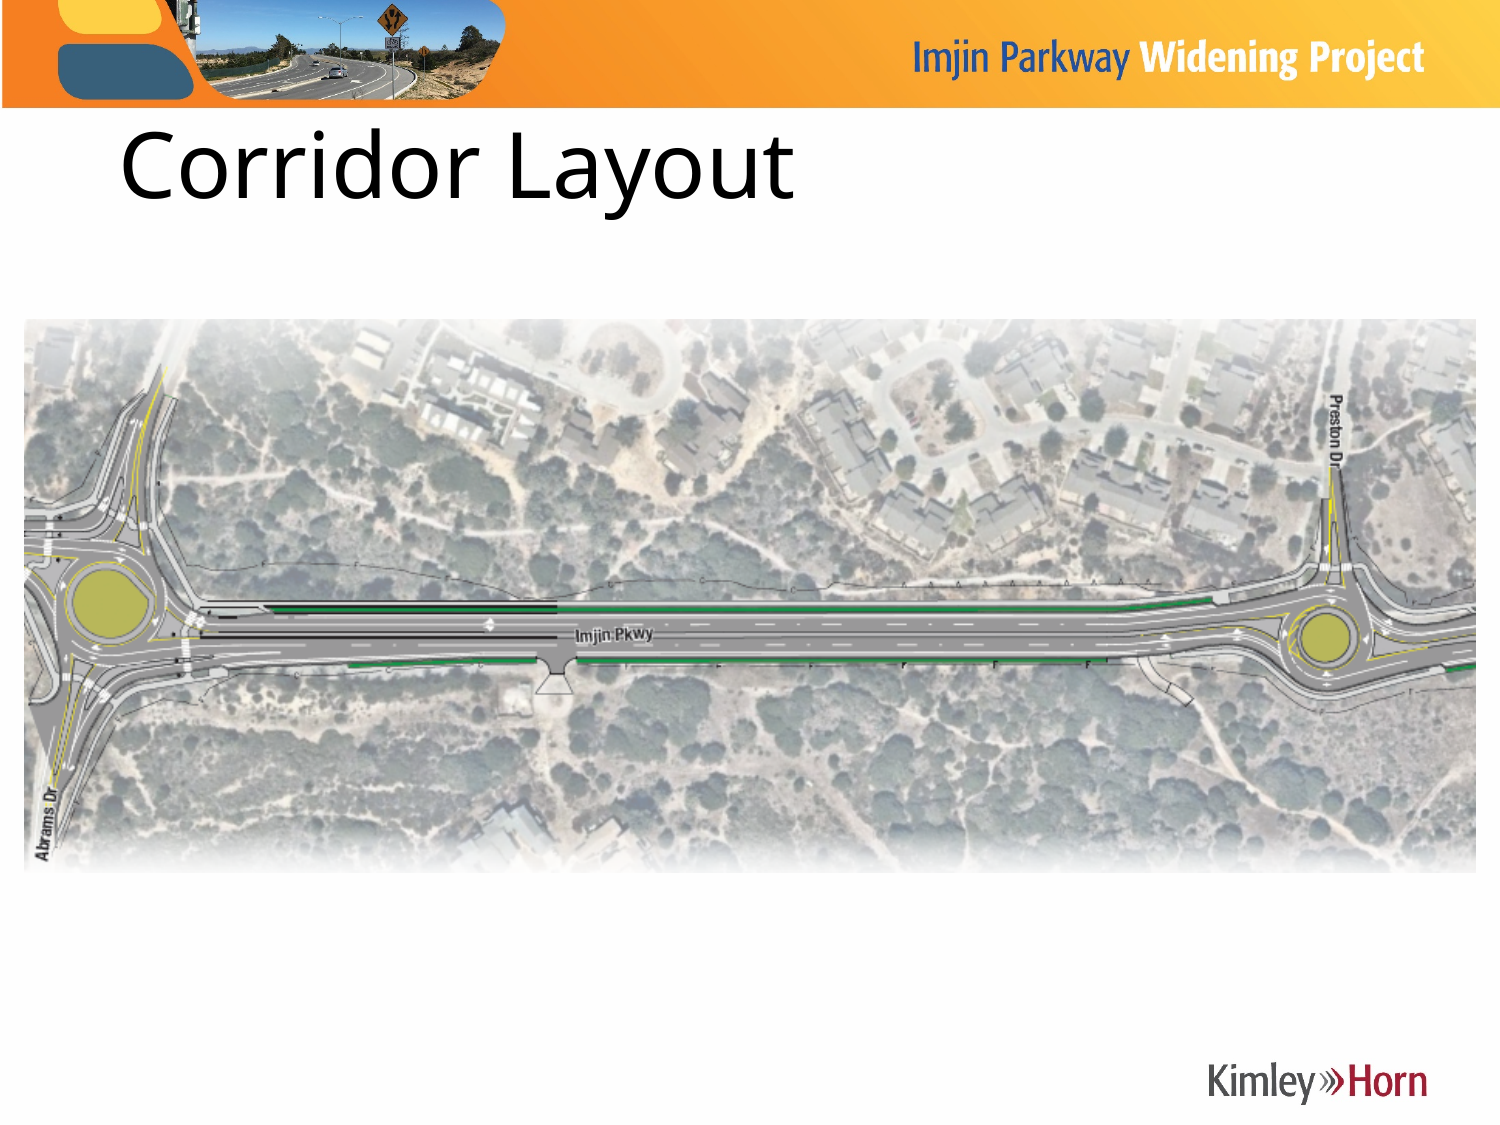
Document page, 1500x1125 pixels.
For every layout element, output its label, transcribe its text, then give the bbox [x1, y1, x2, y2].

title Corridor Layout [103, 59, 1397, 278]
picture [0, 0, 1500, 1125]
